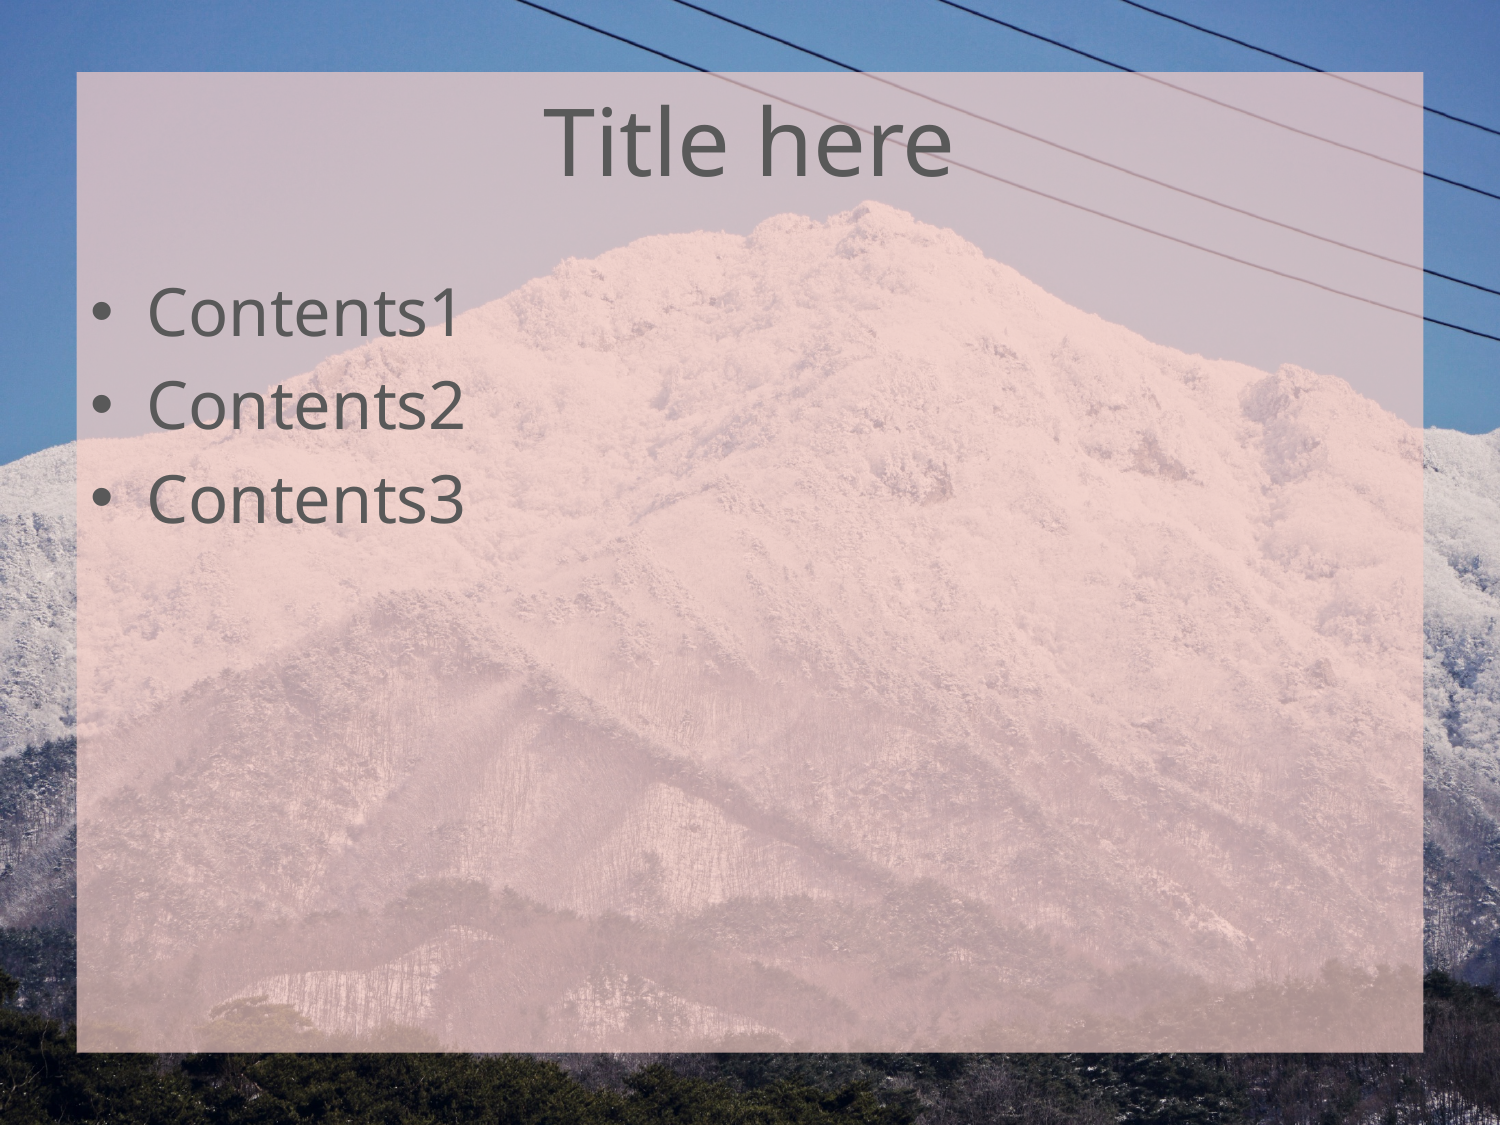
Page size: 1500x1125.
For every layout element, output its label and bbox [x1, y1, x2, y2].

text_box [0, 0, 1500, 1125]
